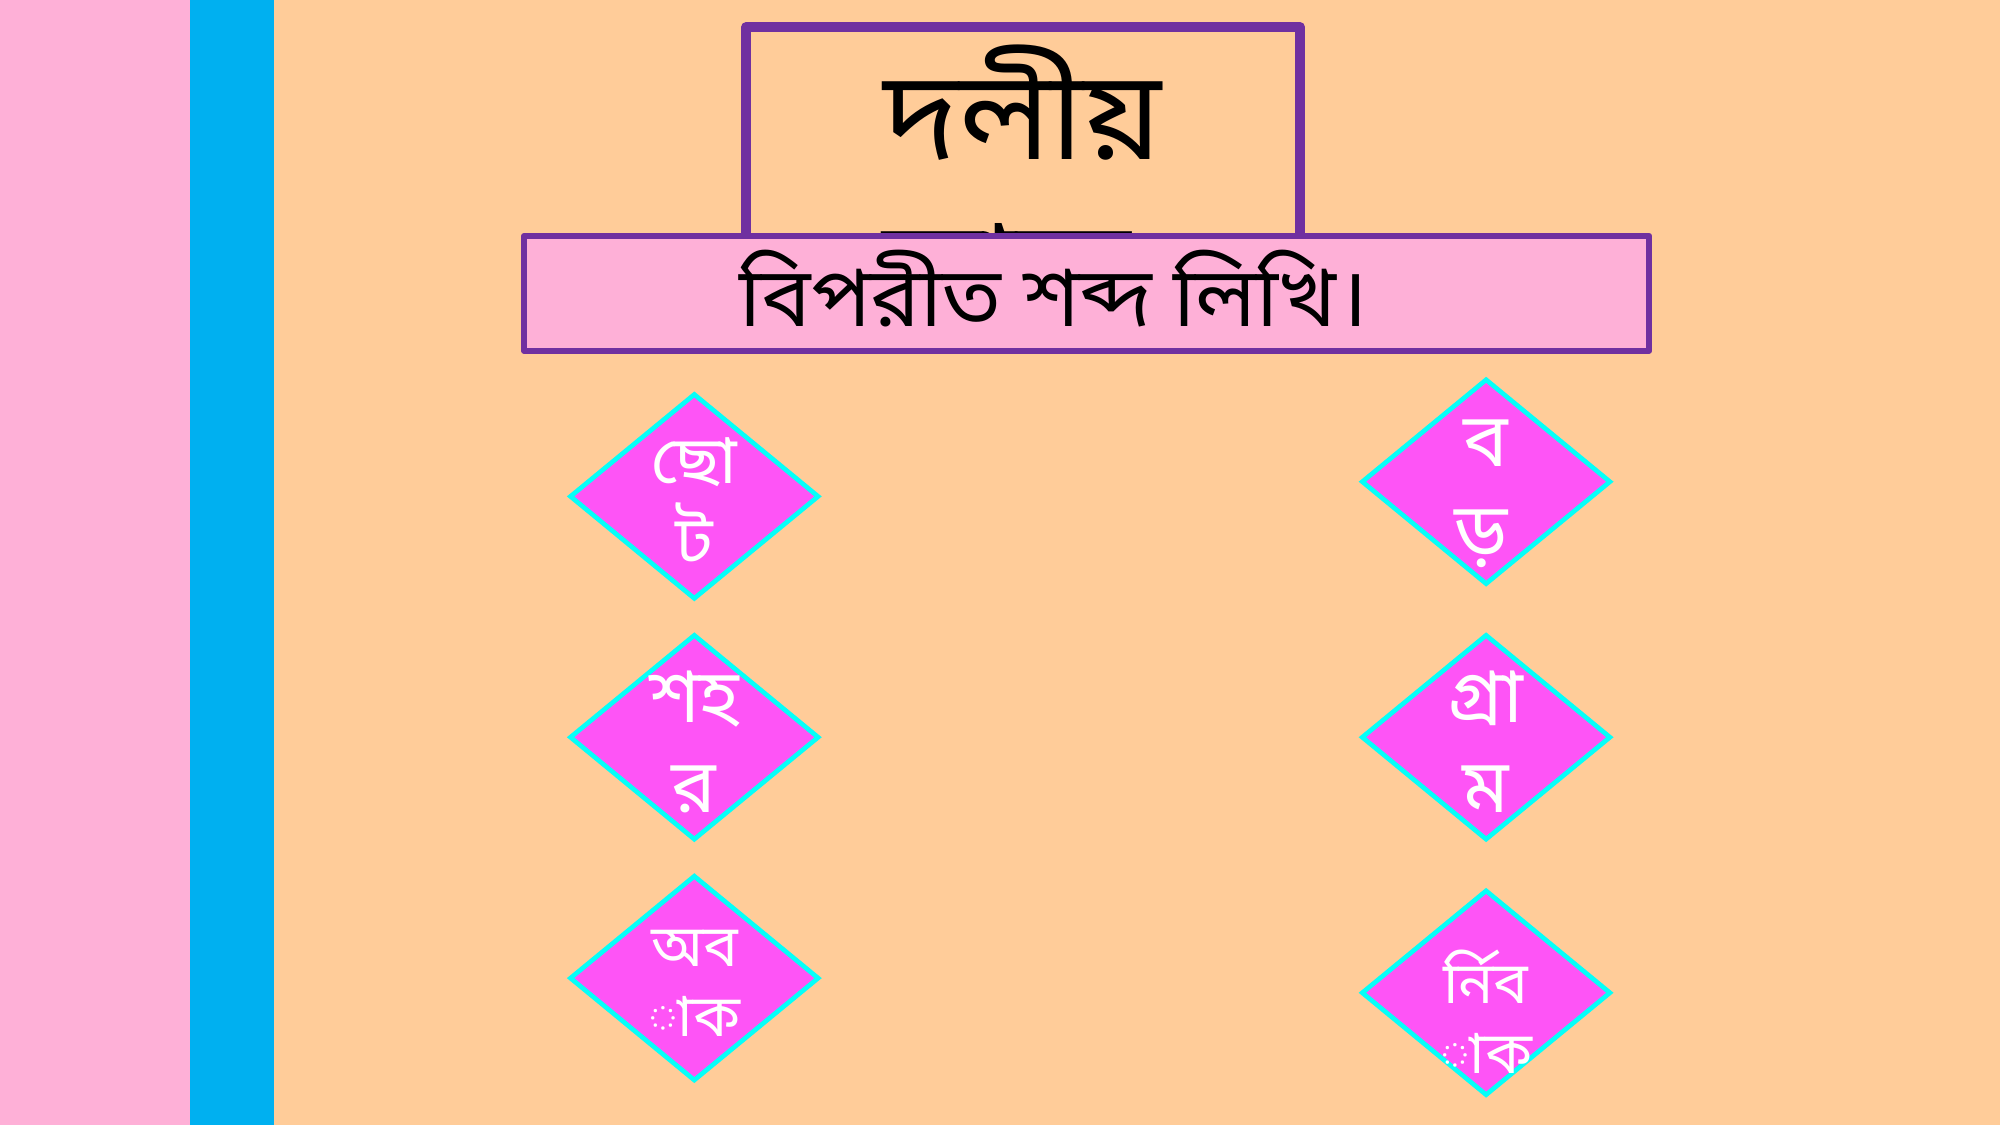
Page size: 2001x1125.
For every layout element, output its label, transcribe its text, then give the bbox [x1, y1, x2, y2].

text_box গ্রাম [1360, 633, 1612, 841]
text_box বড় [1360, 378, 1612, 585]
text_box অবাক [568, 874, 820, 1082]
text_box র্নিবাক [1360, 889, 1612, 1097]
text_box দলীয় কাজ [746, 26, 1301, 235]
picture [0, 0, 189, 1125]
text_box শহর [568, 633, 820, 841]
text_box বিপরীত শব্দ লিখি। [524, 235, 1650, 351]
text_box ছোট [568, 393, 820, 600]
